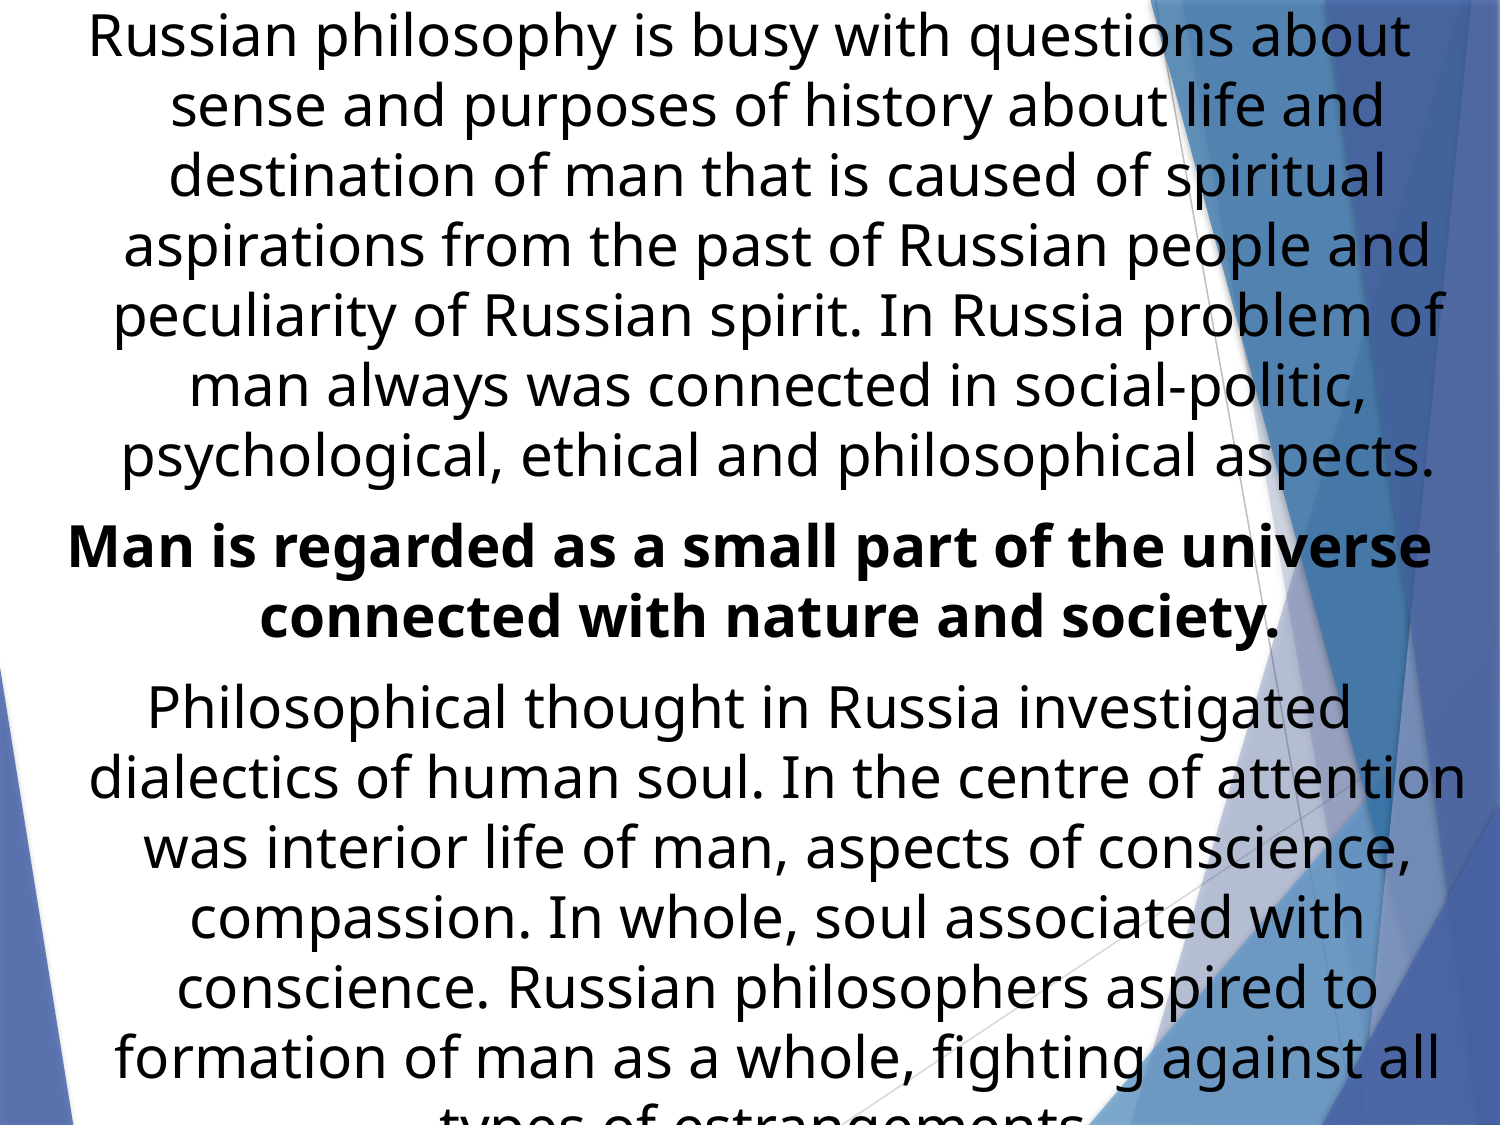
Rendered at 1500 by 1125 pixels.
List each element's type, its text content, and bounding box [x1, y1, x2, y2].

text_box [70, 5, 1407, 955]
list Russian philosophy is busy with questions about sense and purposes of history about life and destination of man that is caused of spiritual aspirations from the past of Russian people and peculiarity of Russian spirit. In Russia problem of man always was connected in social-politic, psychological, ethical and philosophical aspects. Man is regarded as a small part of the universe connected with nature and society. Philosophical thought in Russia investigated dialectics of human soul. In the centre of attention was interior life of man, aspects of conscience, compassion. In whole, soul associated with conscience. Russian philosophers aspired to formation of man as a whole, fighting against all types of estrangements. [0, 0, 1500, 1090]
